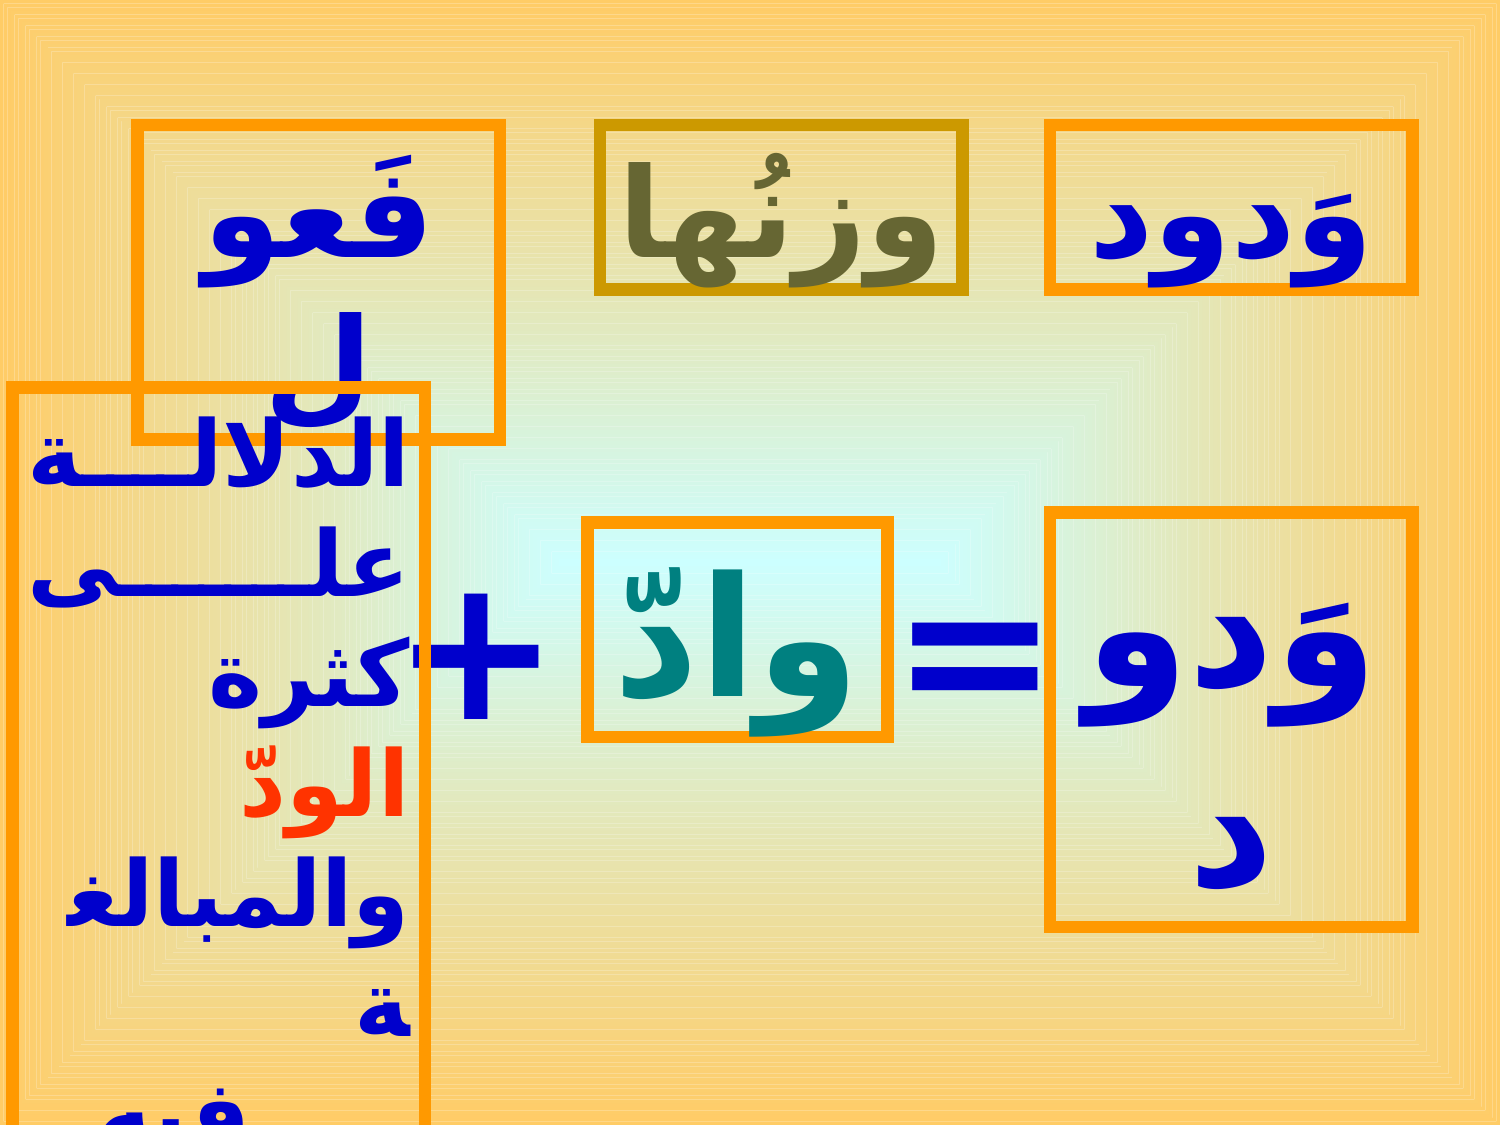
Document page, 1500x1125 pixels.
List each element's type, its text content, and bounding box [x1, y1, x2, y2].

text_box فَعول [137, 124, 500, 440]
text_box وَدود [1049, 512, 1413, 928]
text_box = [875, 512, 1075, 768]
text_box الدلالة على كثرة الودّ والمبالغة فيه [12, 387, 425, 1125]
text_box وزنُها [599, 124, 963, 290]
text_box وَدود [1049, 124, 1413, 290]
text_box وادّ [587, 522, 888, 738]
text_box + [437, 512, 575, 768]
